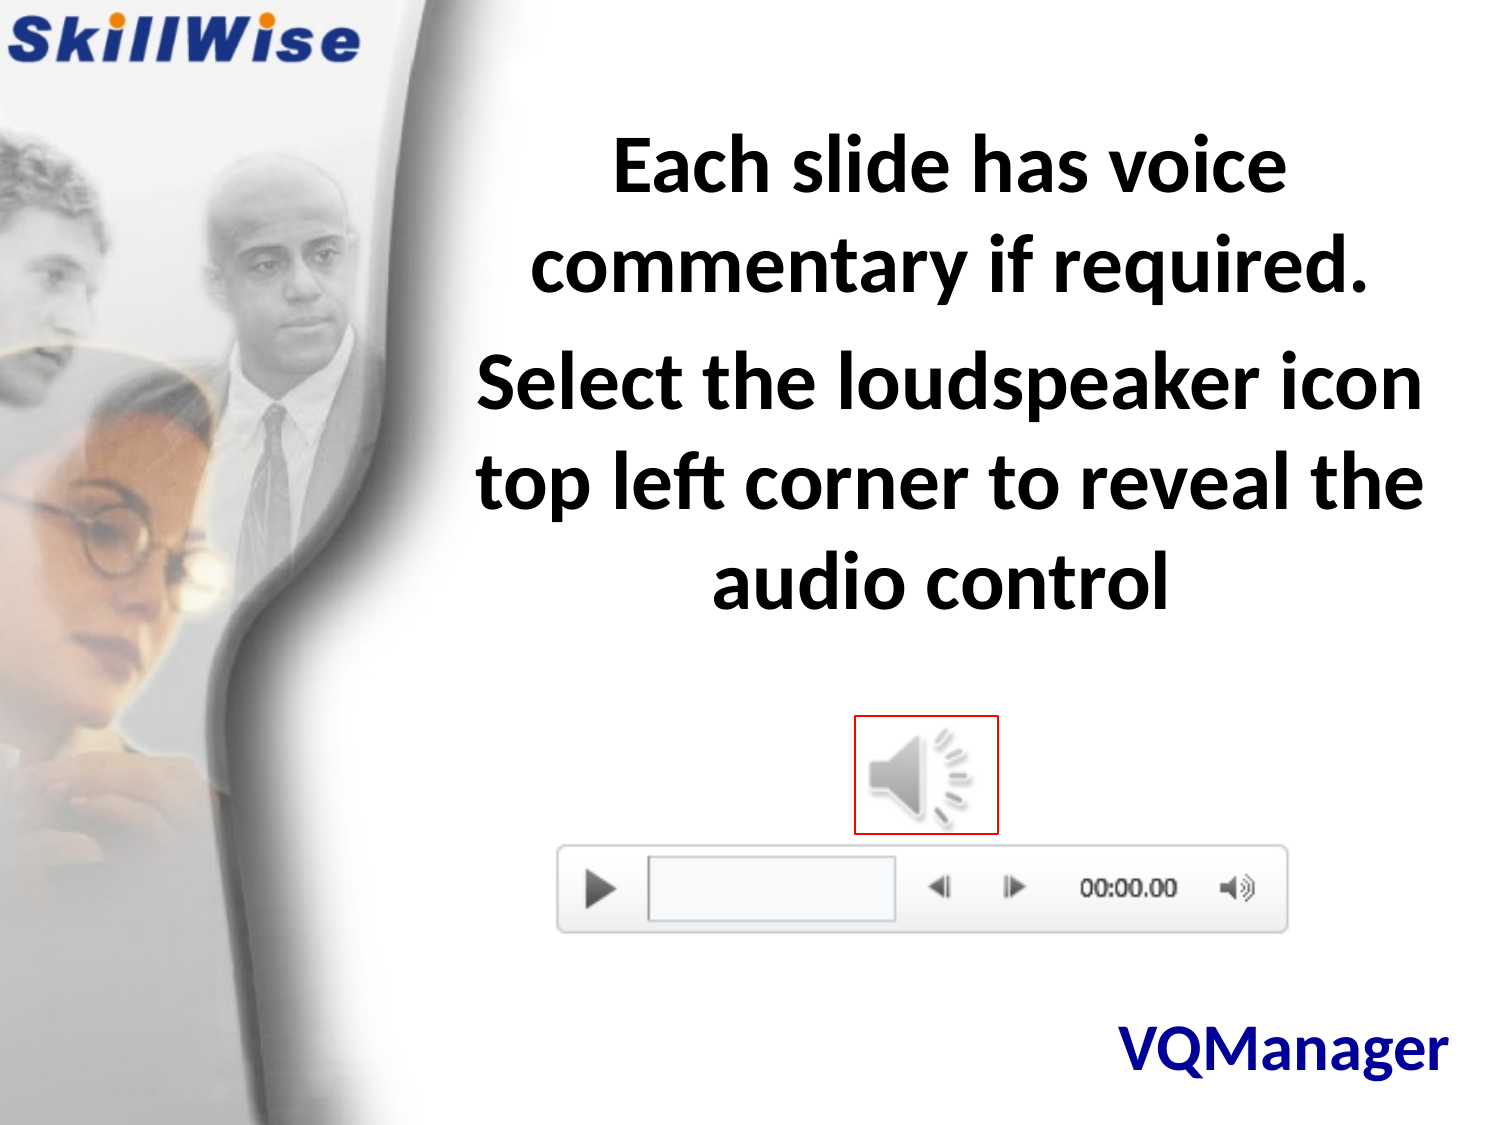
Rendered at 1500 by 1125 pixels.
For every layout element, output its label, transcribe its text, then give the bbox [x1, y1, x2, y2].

picture [0, 0, 1500, 1125]
title VQManager [474, 962, 1500, 1125]
list Each slide has voice commentary if required. Select the loudspeaker icon top left corner to reveal the audio control [407, 101, 1495, 344]
